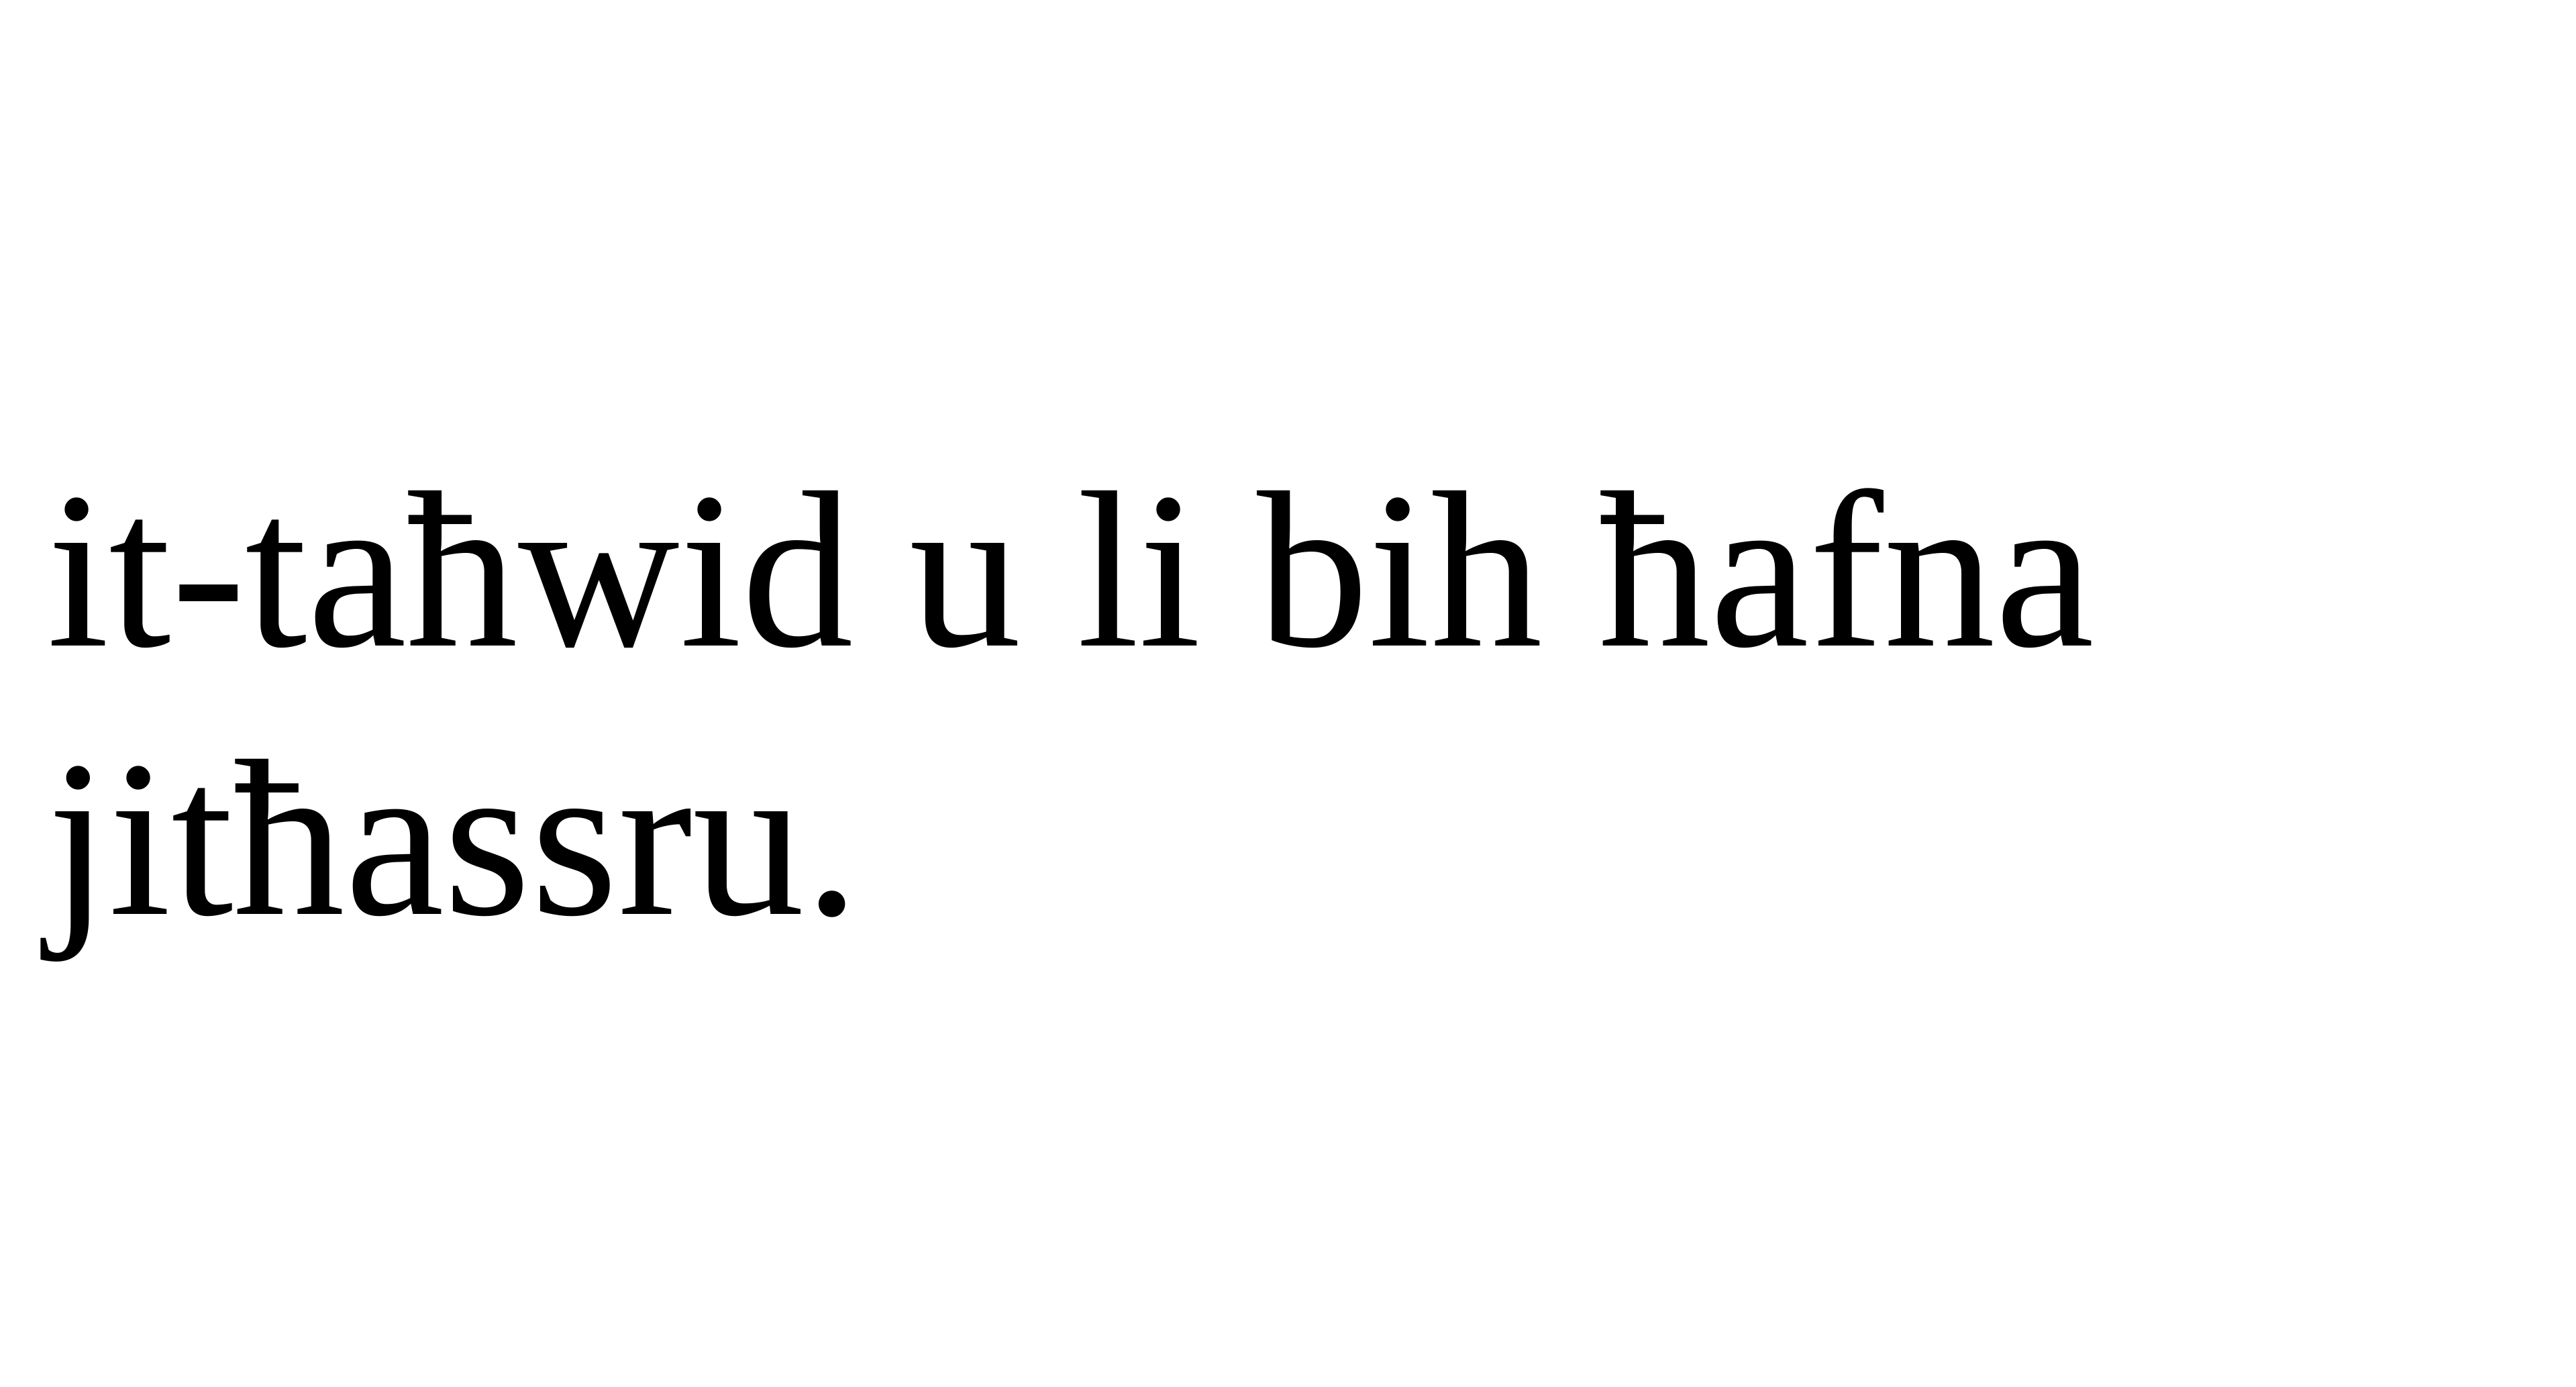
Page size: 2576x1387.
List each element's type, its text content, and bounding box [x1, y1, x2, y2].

text_box it-taħwid u li bih ħafna jitħassru. [37, 417, 2538, 964]
